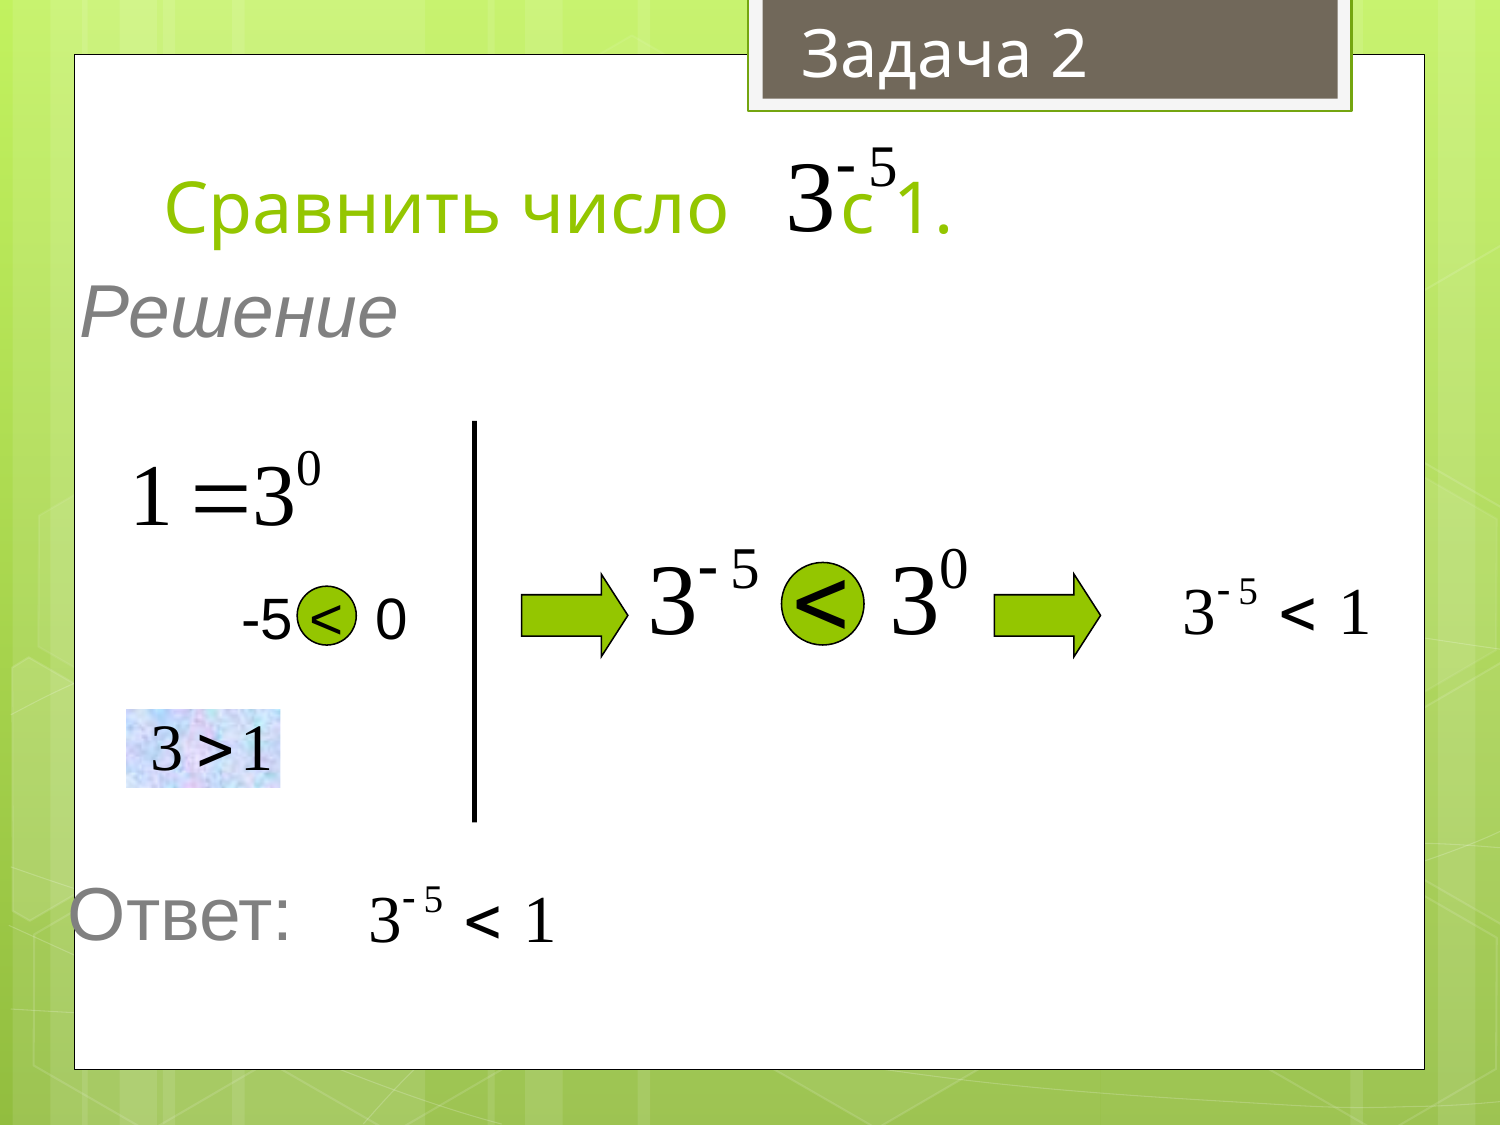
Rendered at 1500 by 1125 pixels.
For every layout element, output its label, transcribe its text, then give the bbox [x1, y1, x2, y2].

text_box -5 < 0 [226, 574, 427, 659]
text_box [359, 869, 562, 960]
title Сравнить число с 1. [148, 67, 1499, 256]
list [125, 429, 340, 548]
text_box Задача 2 [787, 3, 1104, 99]
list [772, 121, 917, 257]
text_box Решение [64, 255, 774, 361]
text_box [994, 574, 1101, 657]
text_box [521, 574, 628, 657]
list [634, 524, 990, 660]
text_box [1174, 561, 1377, 652]
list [125, 709, 281, 788]
text_box Ответ: [53, 857, 396, 963]
